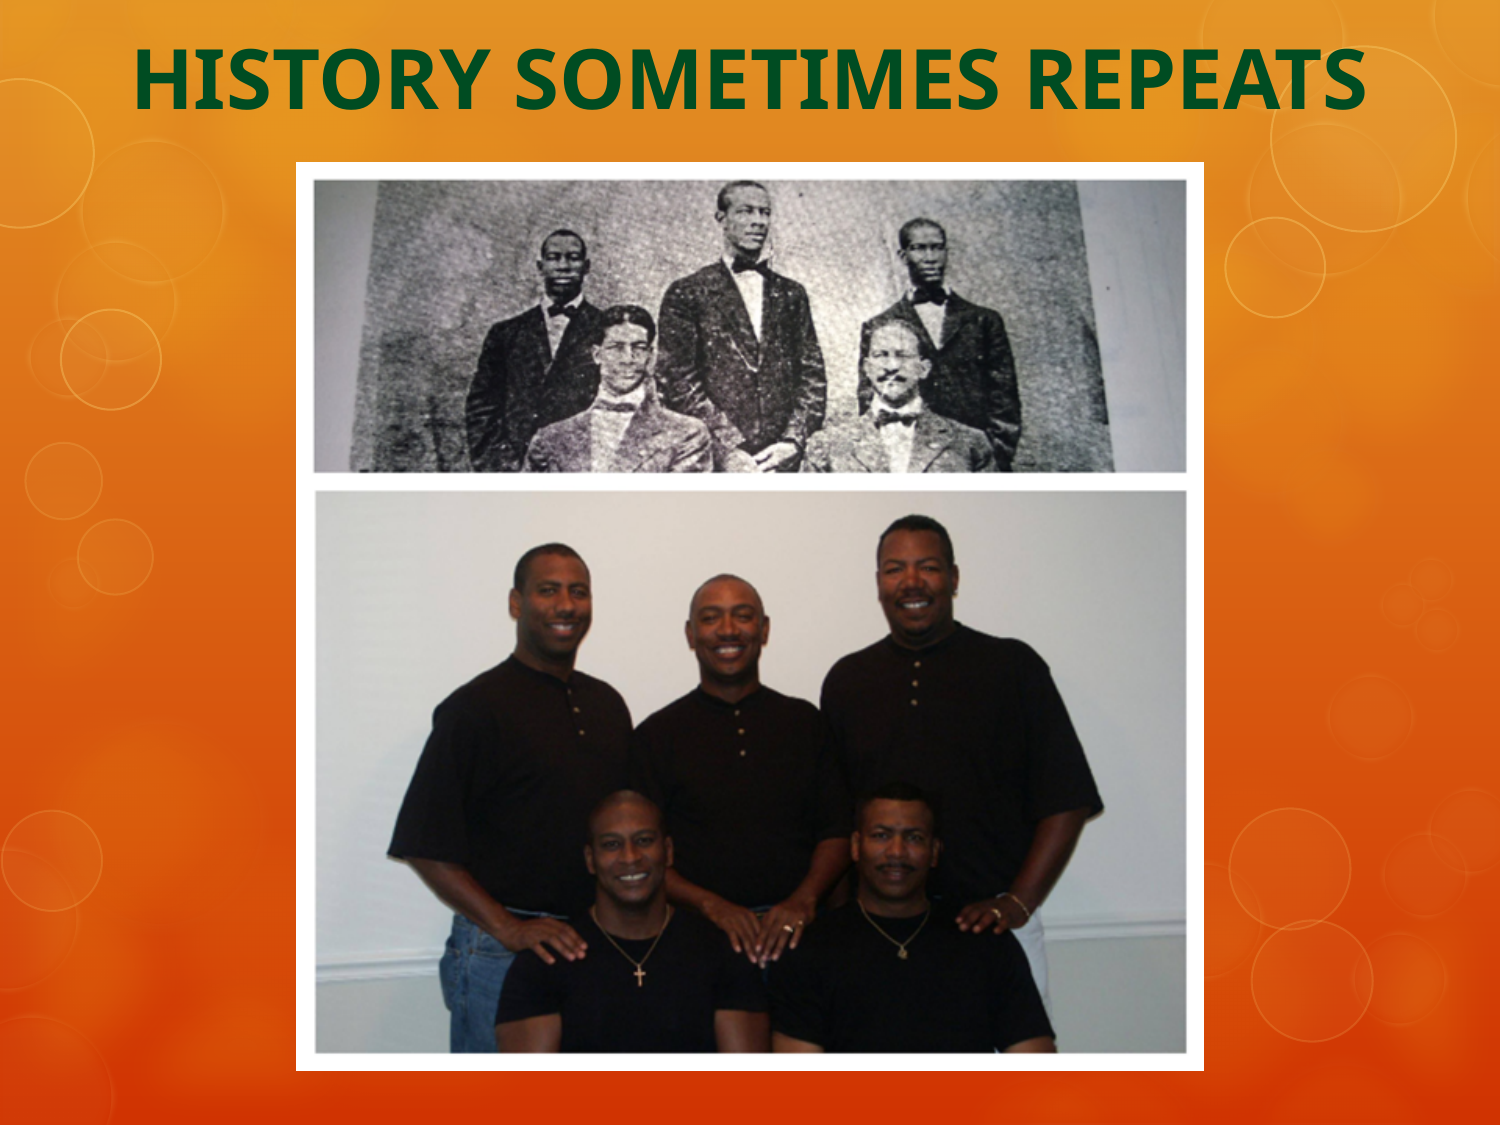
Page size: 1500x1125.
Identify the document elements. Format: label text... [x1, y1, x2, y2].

picture [295, 161, 1205, 1071]
title HISTORY SOMETIMES REPEATS [0, 0, 1500, 152]
